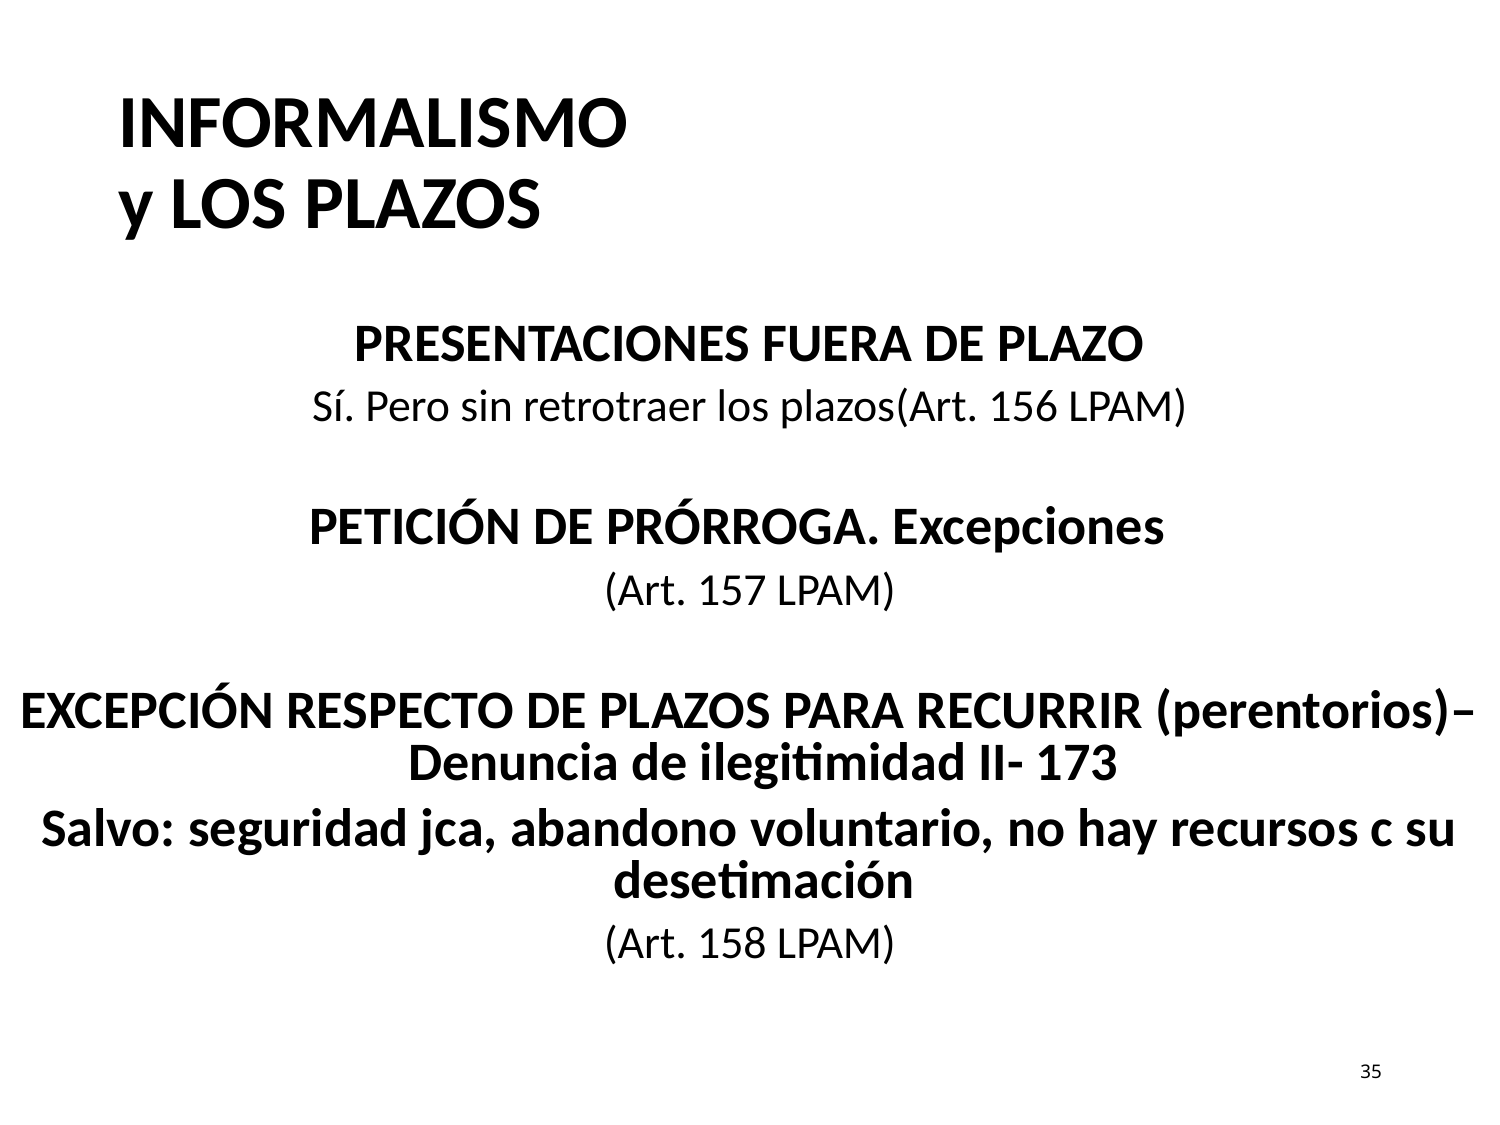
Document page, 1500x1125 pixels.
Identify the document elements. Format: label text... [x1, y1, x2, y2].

list PRESENTACIONES FUERA DE PLAZO Sí. Pero sin retrotraer los plazos(Art. 156 LPAM) PETICIÓN DE PRÓRROGA. Excepciones (Art. 157 LPAM) EXCEPCIÓN RESPECTO DE PLAZOS PARA RECURRIR (perentorios)– Denuncia de ilegitimidad II- 173 Salvo: seguridad jca, abandono voluntario, no hay recursos c su desetimación (Art. 158 LPAM) [0, 232, 1500, 1006]
text_box 35 [1059, 1042, 1397, 1103]
title INFORMALISMO y LOS PLAZOS [103, 59, 1397, 232]
